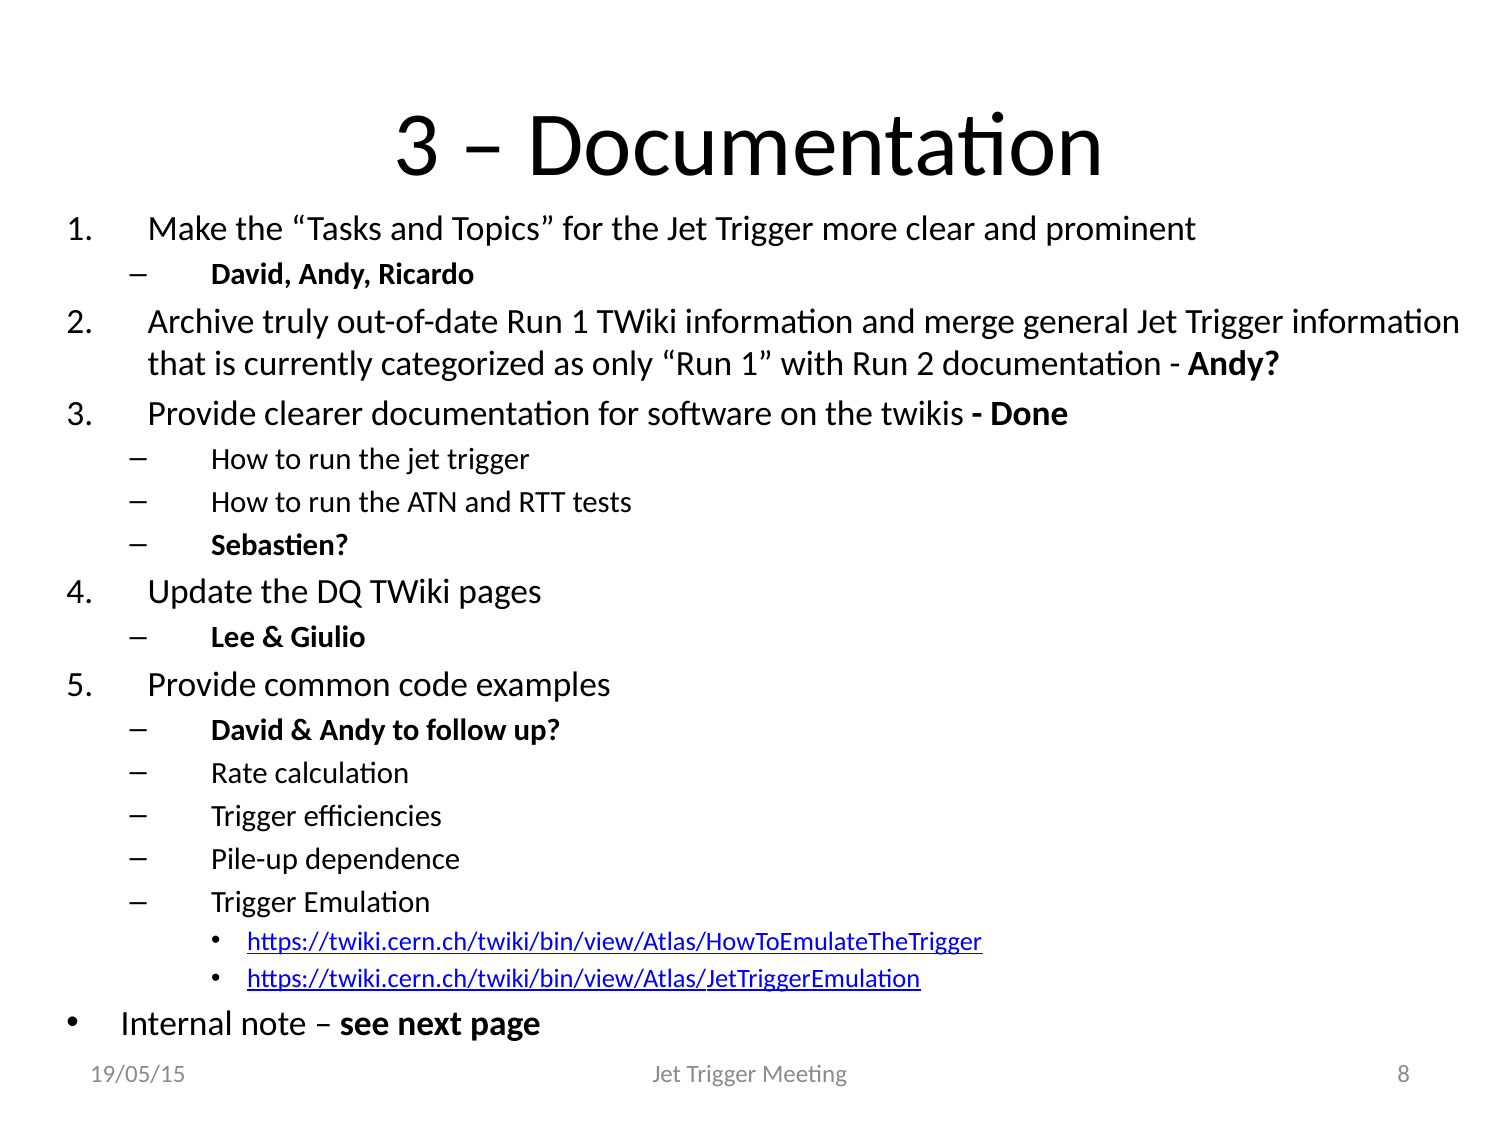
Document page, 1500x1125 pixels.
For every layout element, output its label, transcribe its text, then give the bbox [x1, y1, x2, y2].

list Make the “Tasks and Topics” for the Jet Trigger more clear and prominent David, Andy, Ricardo Archive truly out-of-date Run 1 TWiki information and merge general Jet Trigger information that is currently categorized as only “Run 1” with Run 2 documentation - Andy? Provide clearer documentation for software on the twikis - Done How to run the jet trigger How to run the ATN and RTT tests Sebastien? Update the DQ TWiki pages Lee & Giulio Provide common code examples David & Andy to follow up? Rate calculation Trigger efficiencies Pile-up dependence Trigger Emulation https://twiki.cern.ch/twiki/bin/view/Atlas/HowToEmulateTheTrigger https://twiki.cern.ch/twiki/bin/view/Atlas/JetTriggerEmulation Internal note – see next page [51, 198, 1500, 1103]
title 3 – Documentation [75, 45, 1425, 198]
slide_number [75, 1042, 425, 1103]
footer Jet Trigger Meeting [512, 1042, 988, 1103]
slide_number 8 [1074, 1042, 1425, 1103]
